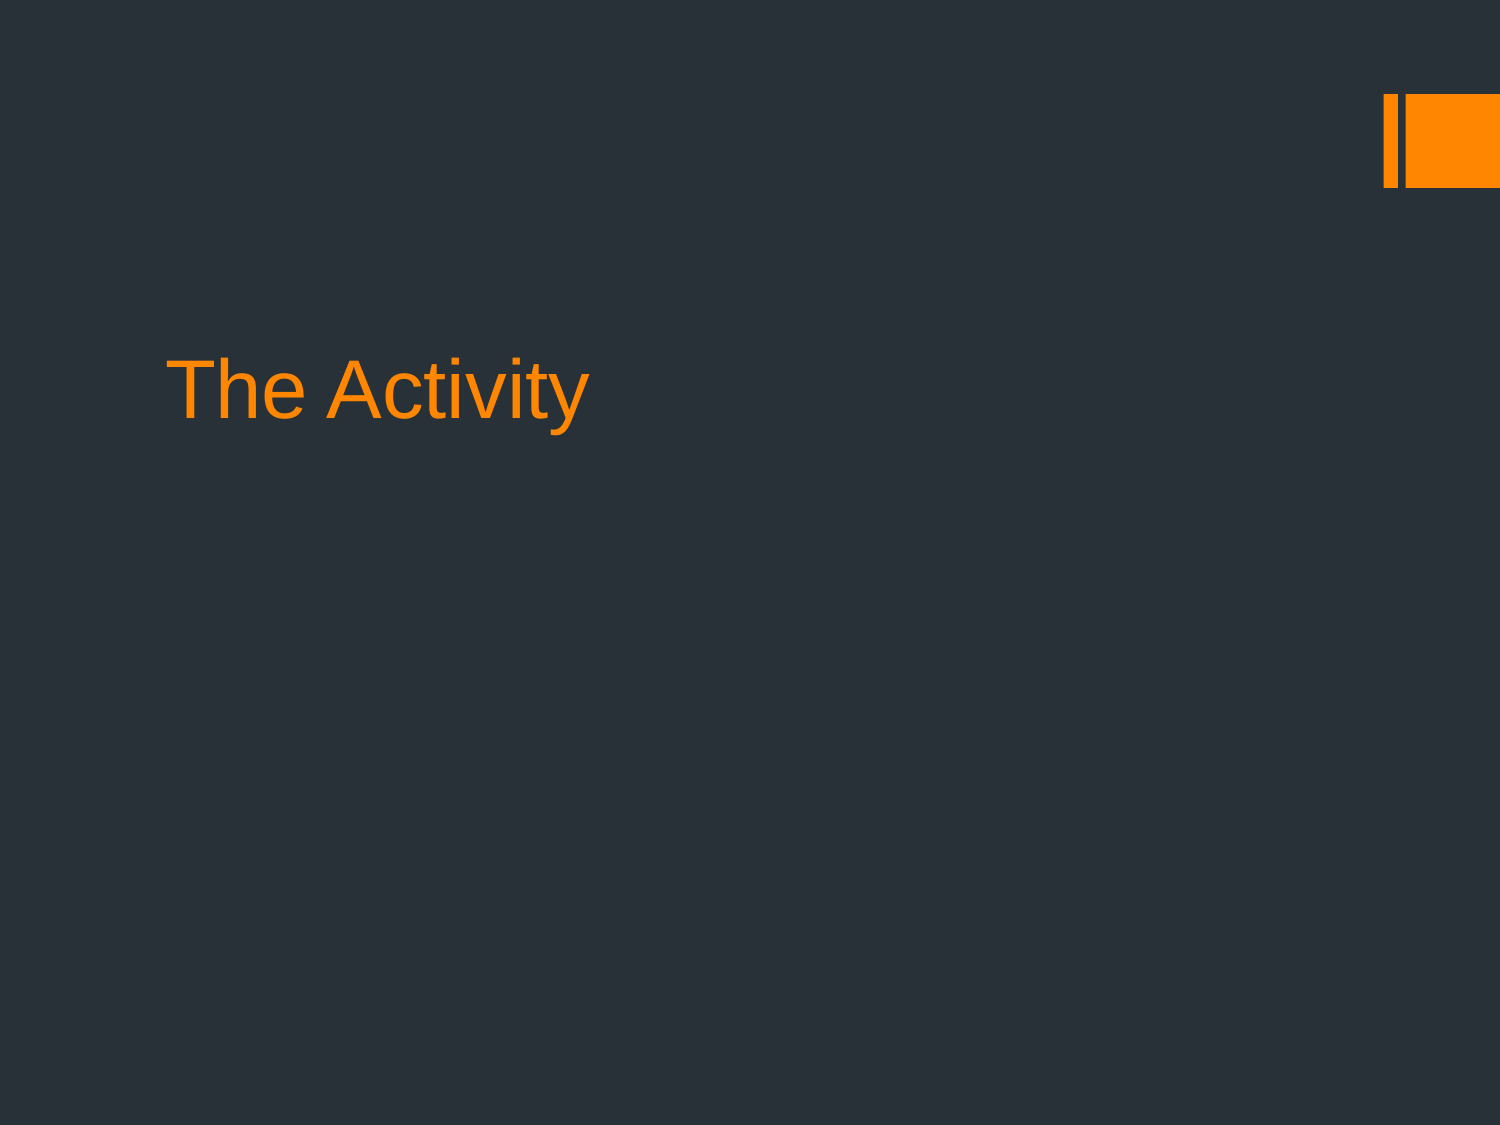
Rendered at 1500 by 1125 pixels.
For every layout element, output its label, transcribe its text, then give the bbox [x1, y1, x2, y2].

title The Activity [150, 253, 1350, 443]
